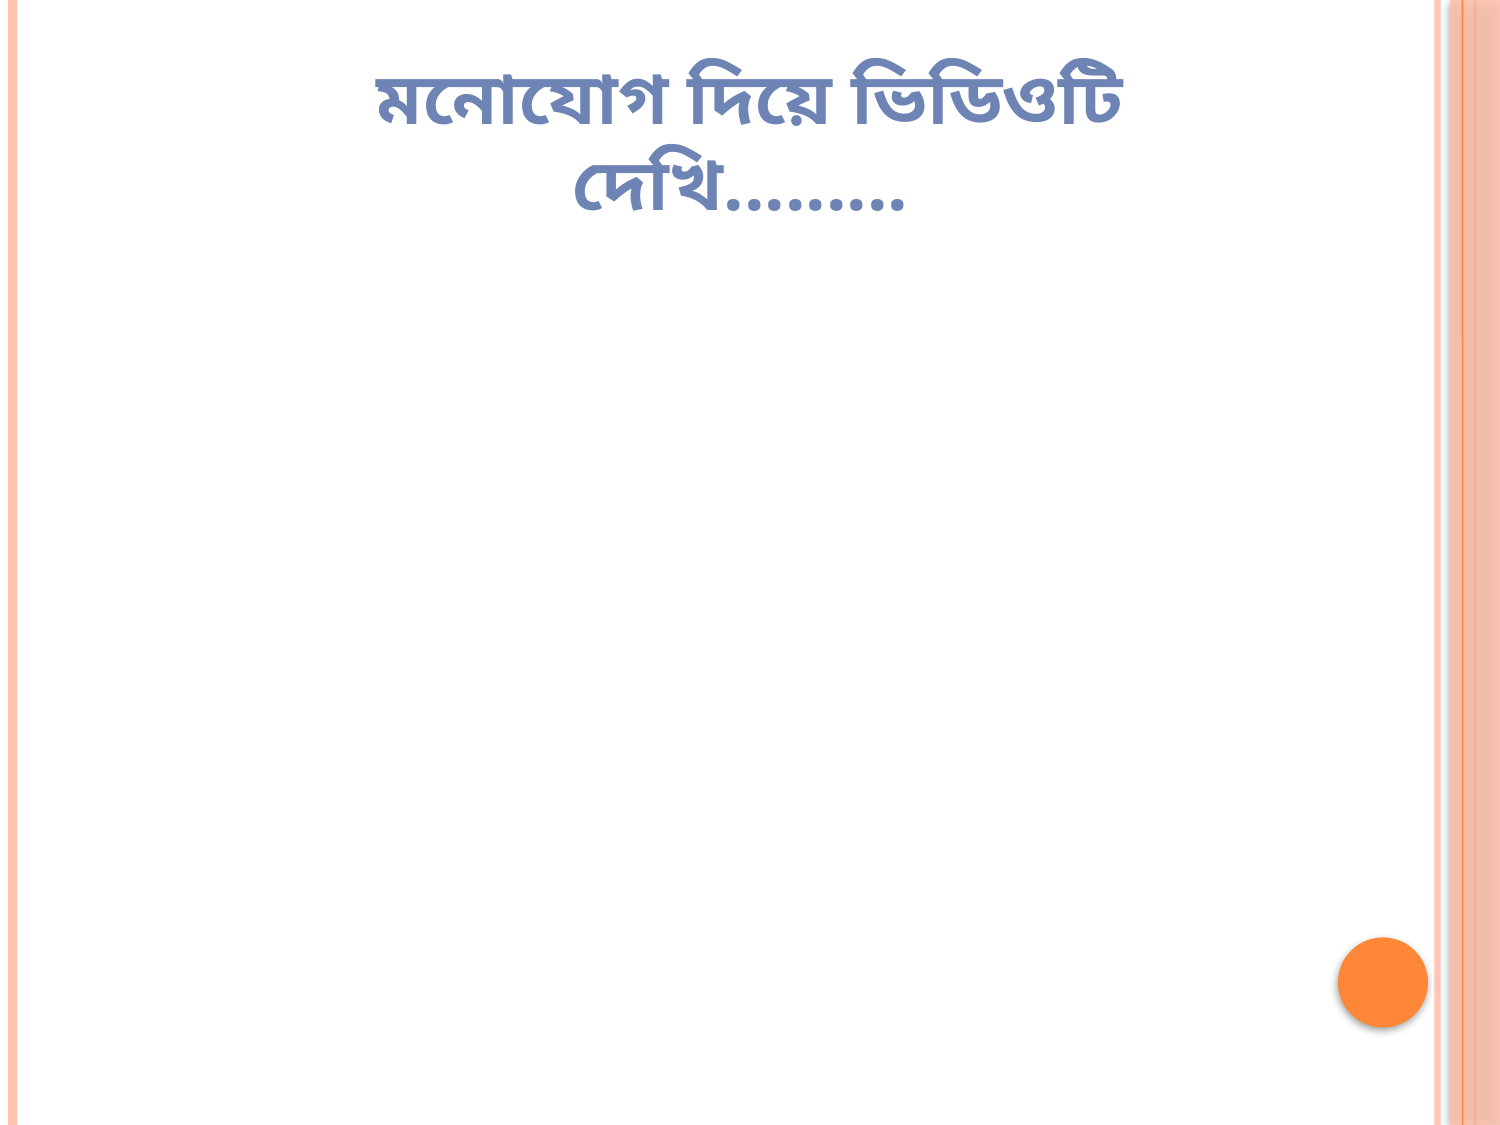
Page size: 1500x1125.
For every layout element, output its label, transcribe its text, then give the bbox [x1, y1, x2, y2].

title মনোযোগ দিয়ে ভিডিওটি দেখি......... [200, 45, 1300, 233]
